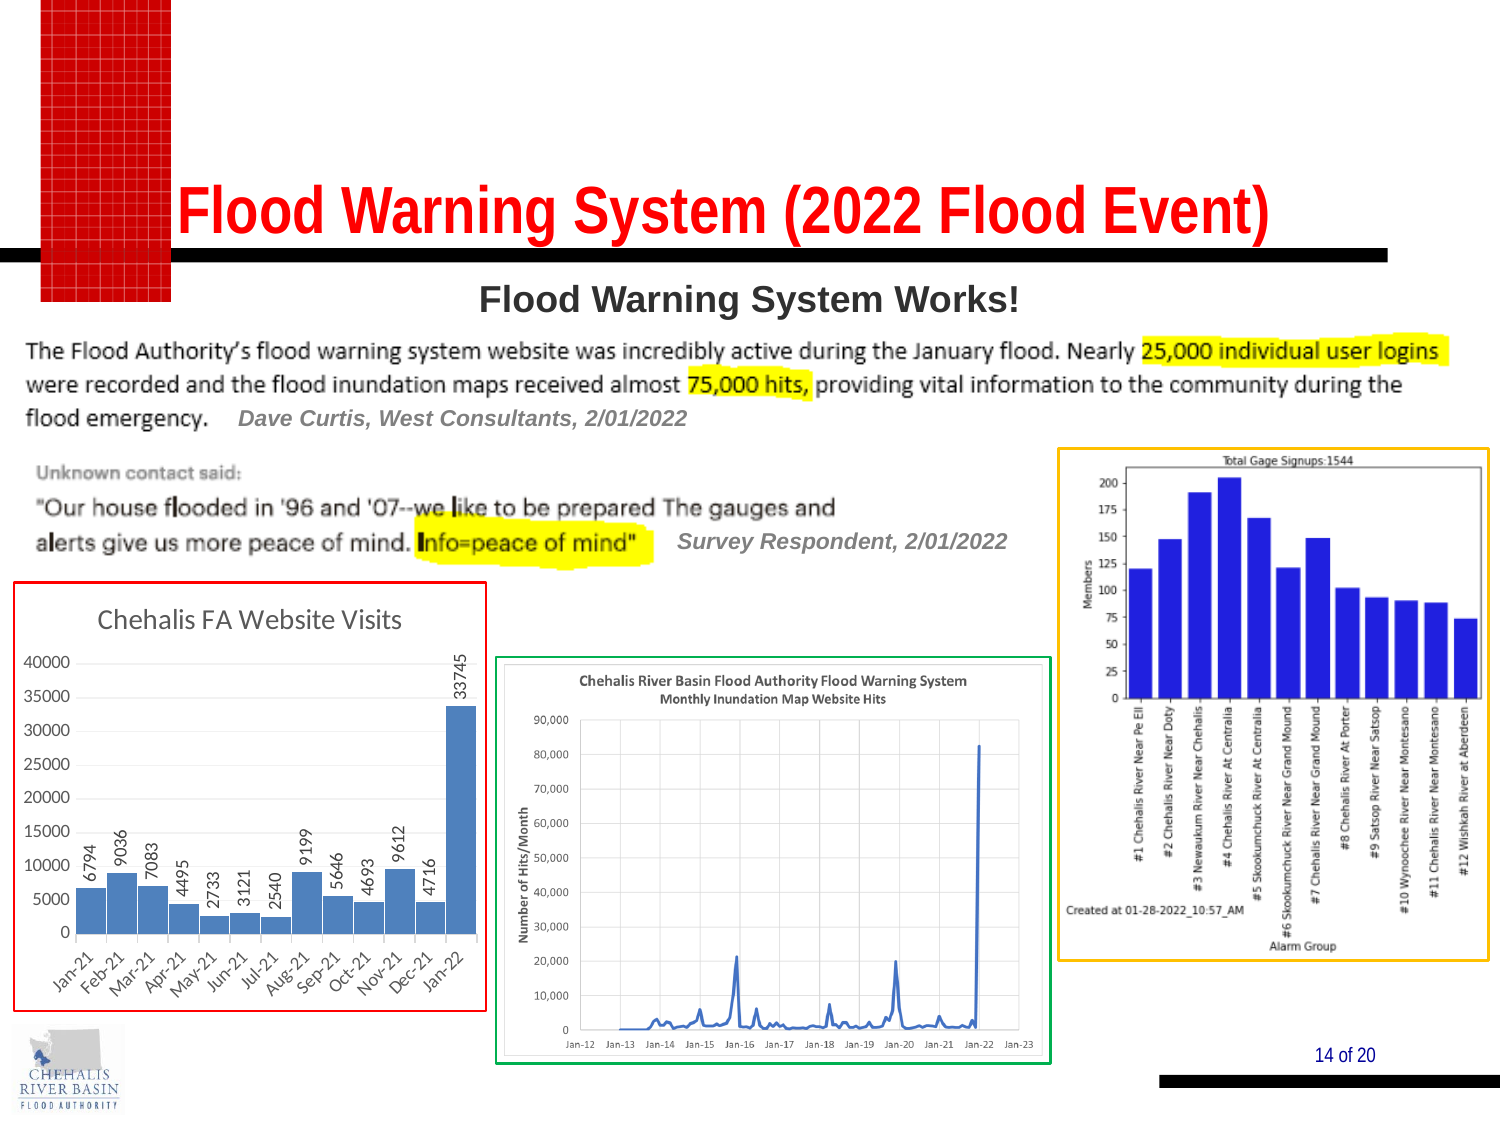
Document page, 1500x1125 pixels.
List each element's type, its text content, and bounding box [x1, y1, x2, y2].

chart [12, 581, 488, 1013]
text_box [11, 1024, 125, 1115]
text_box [12, 444, 1053, 588]
picture [1059, 449, 1488, 960]
list Flood Warning System Works! [0, 275, 1500, 321]
picture [40, 0, 171, 275]
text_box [12, 324, 1453, 449]
picture [497, 658, 1050, 1063]
slide_number 14 of 20 [1310, 1041, 1388, 1067]
text_box Flood Warning System (2022 Flood Event) [174, 166, 1339, 247]
